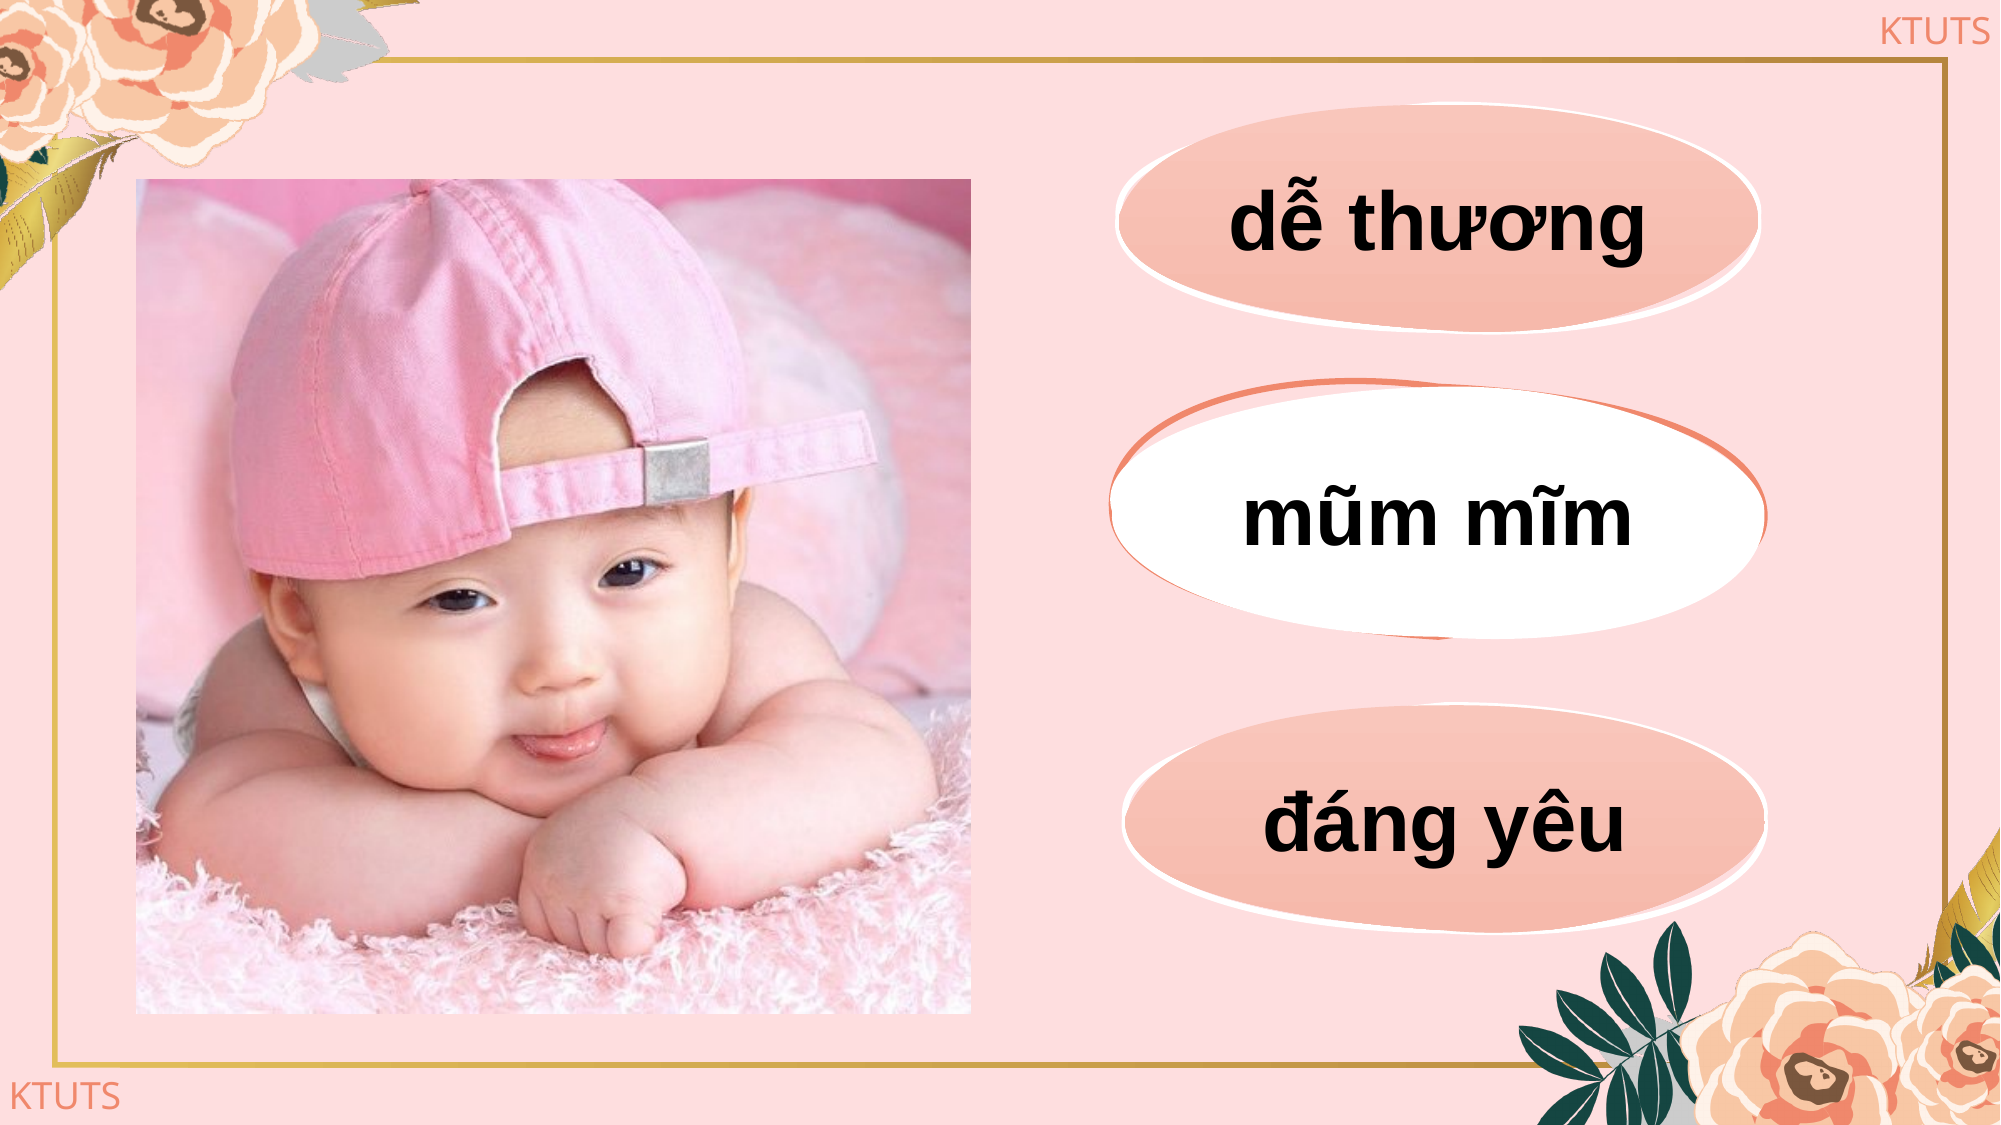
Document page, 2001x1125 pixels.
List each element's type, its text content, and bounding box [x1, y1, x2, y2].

picture [1518, 769, 2000, 1125]
picture [1582, 837, 1762, 926]
text_box dễ thương [1117, 104, 1759, 333]
picture [0, 0, 971, 1014]
text_box mũm mĩm [1110, 379, 1766, 640]
text_box đáng yêu [1124, 704, 1766, 933]
